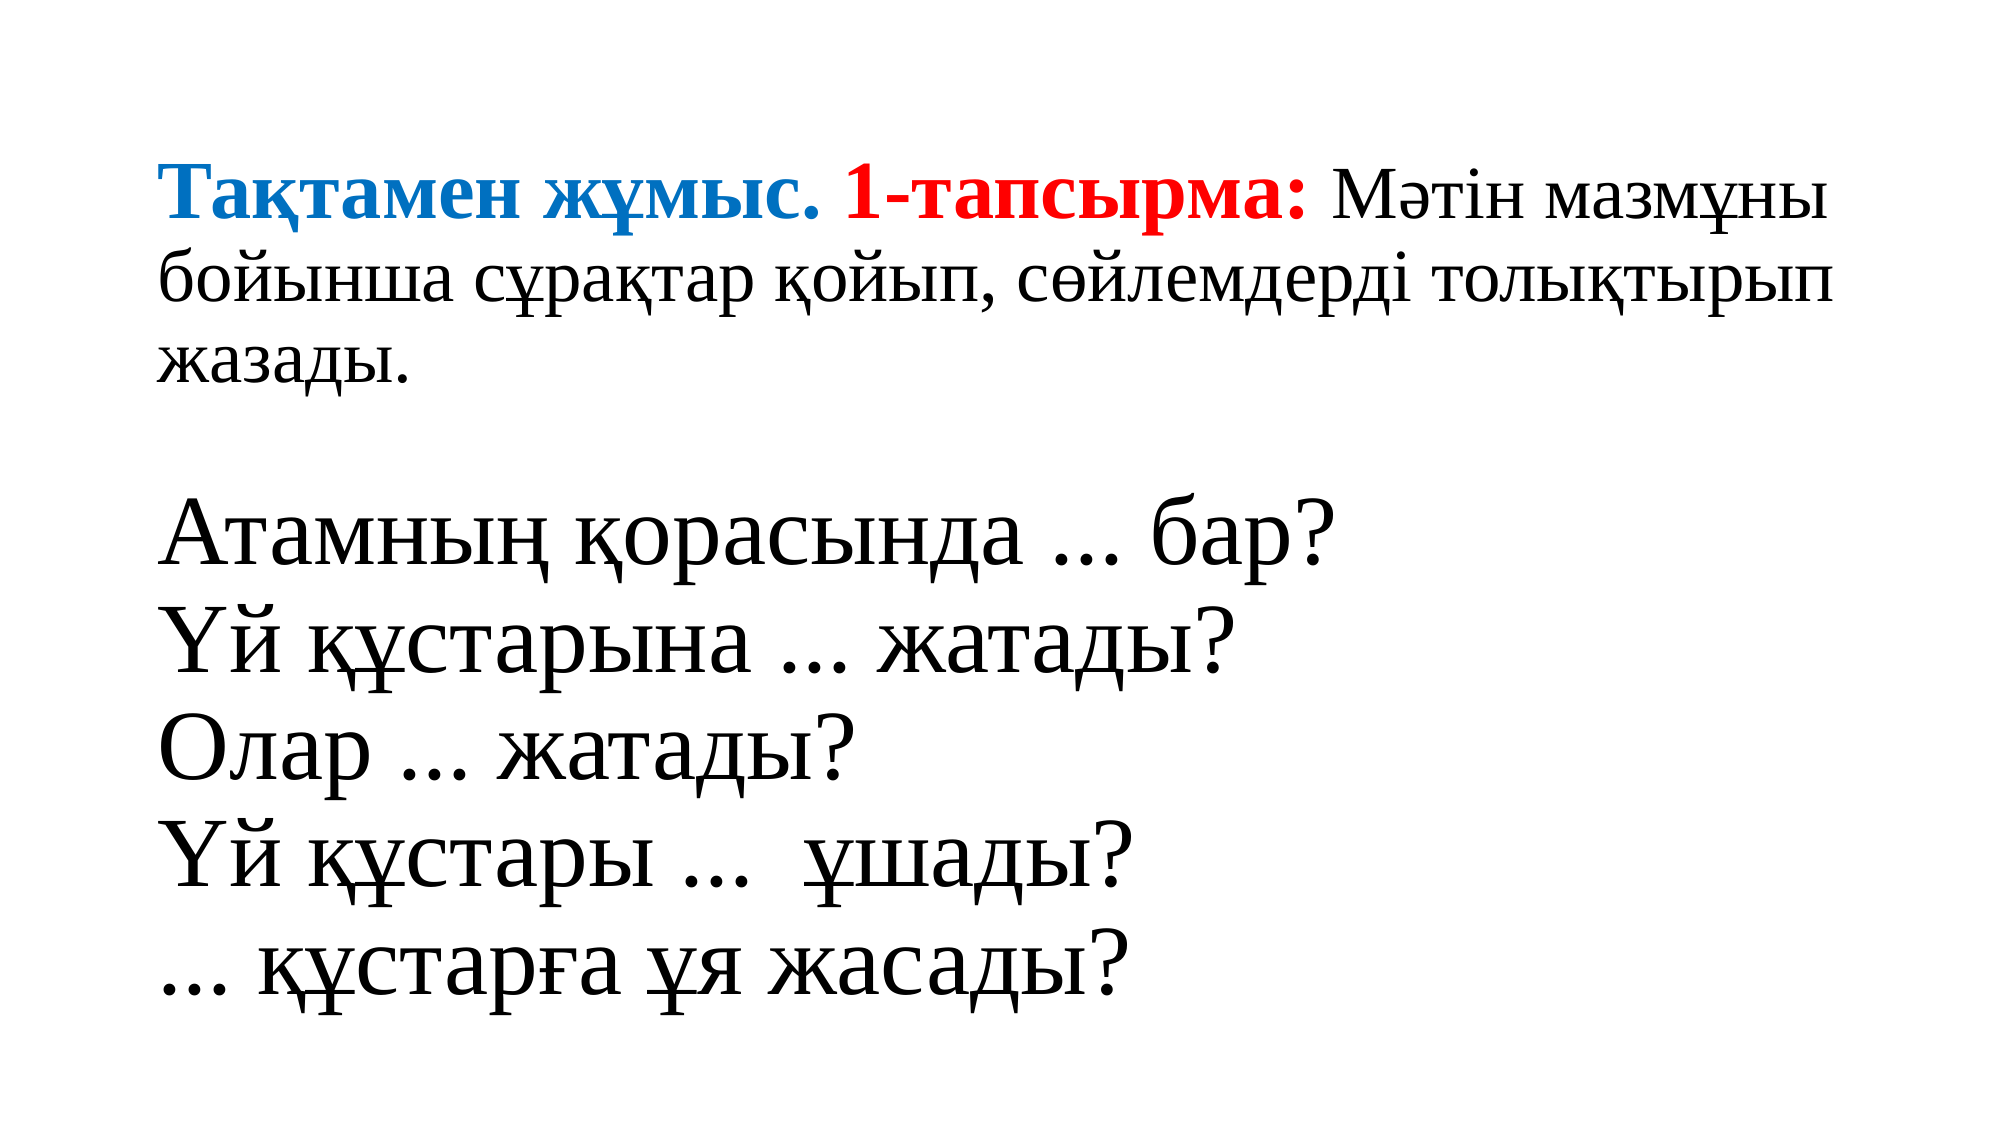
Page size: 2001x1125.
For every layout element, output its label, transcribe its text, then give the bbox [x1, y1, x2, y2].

title Тақтамен жұмыс. 1-тапсырма: Мәтін мазмұны бойынша сұрақтар қойып, сөйлемдерді толықтырып жазады. Атамның қорасында ... бар? Үй құстарына ... жатады? Олар ... жатады? Үй құстары ... ұшады? ... құстарға ұя жасады? [142, 137, 1868, 1125]
